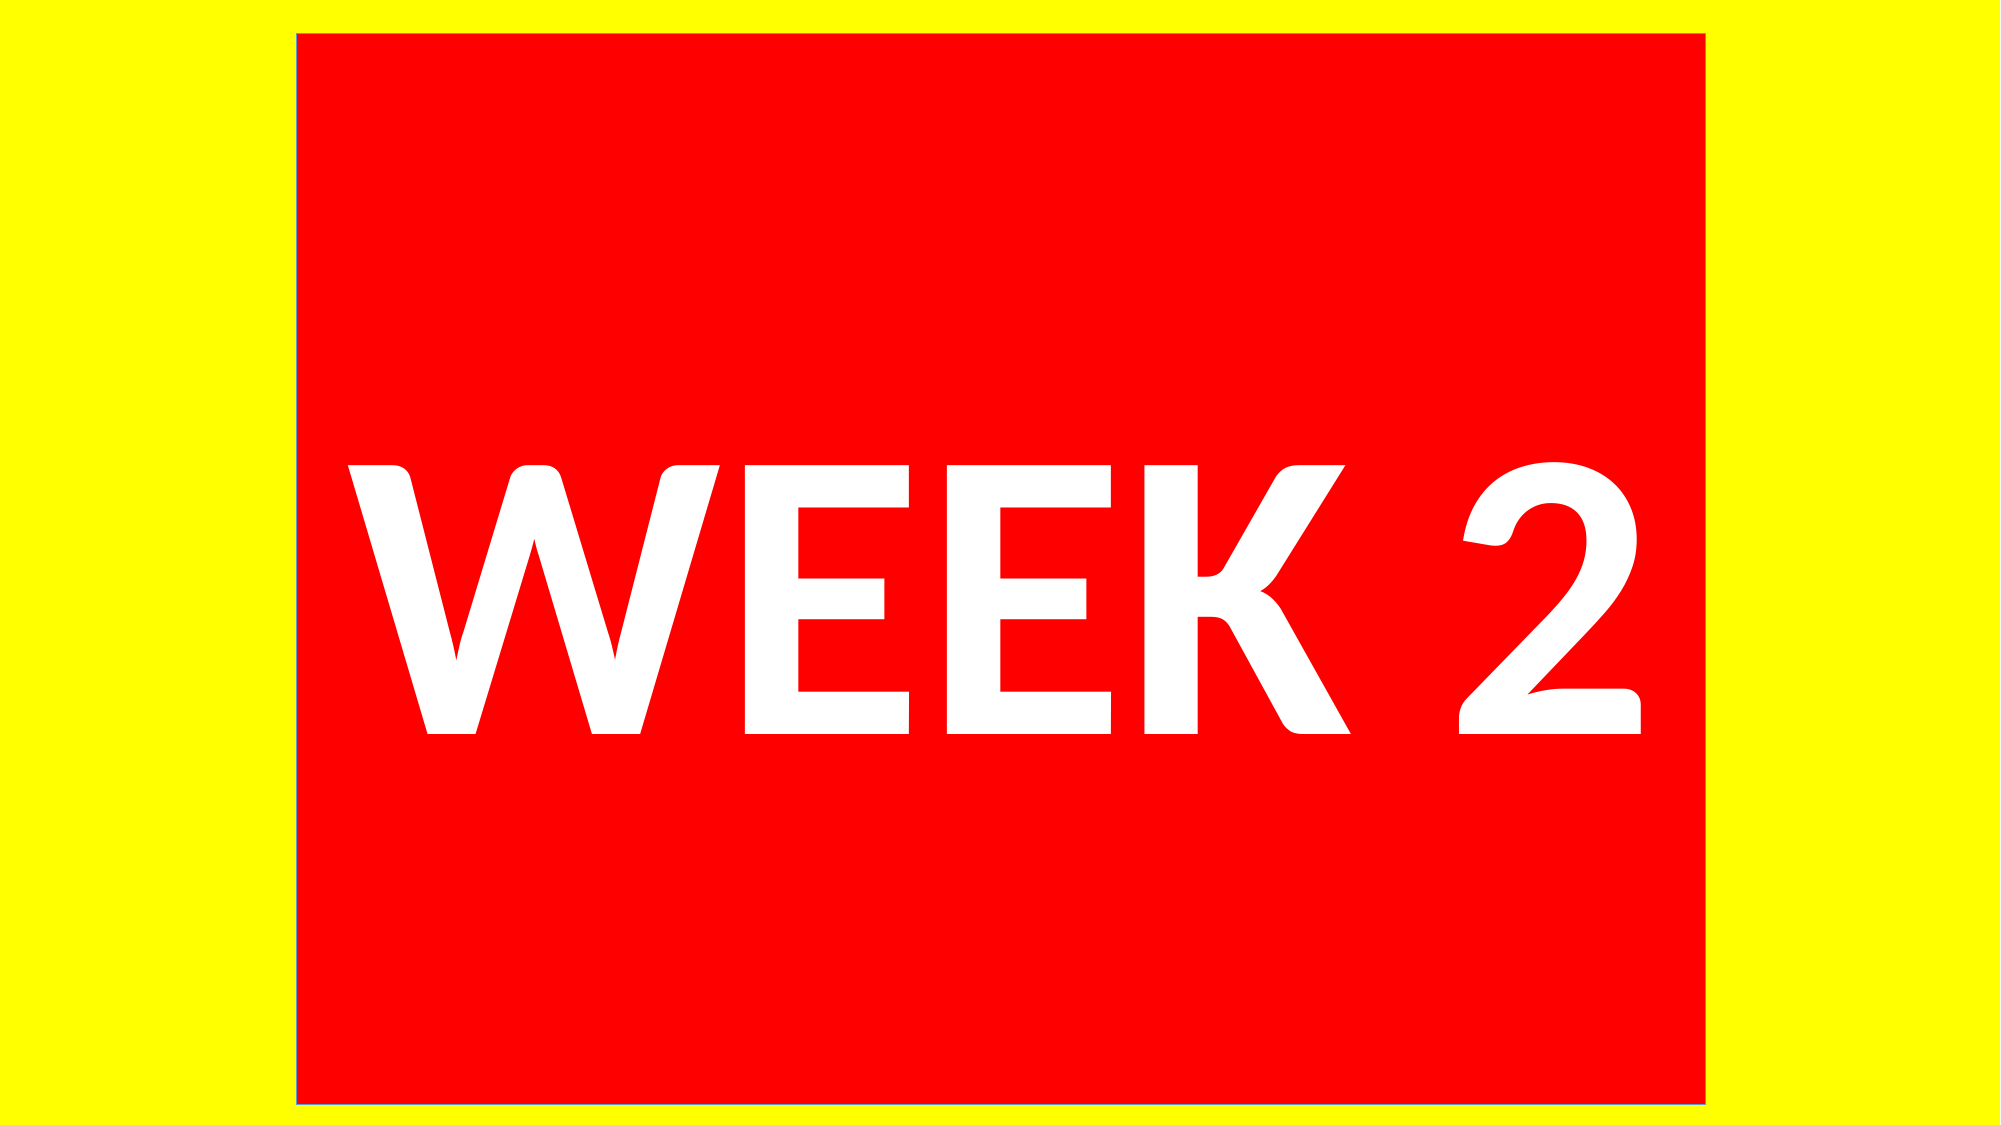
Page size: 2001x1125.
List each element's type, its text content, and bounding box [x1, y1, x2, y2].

text_box WEEK 2 [296, 33, 1706, 1105]
